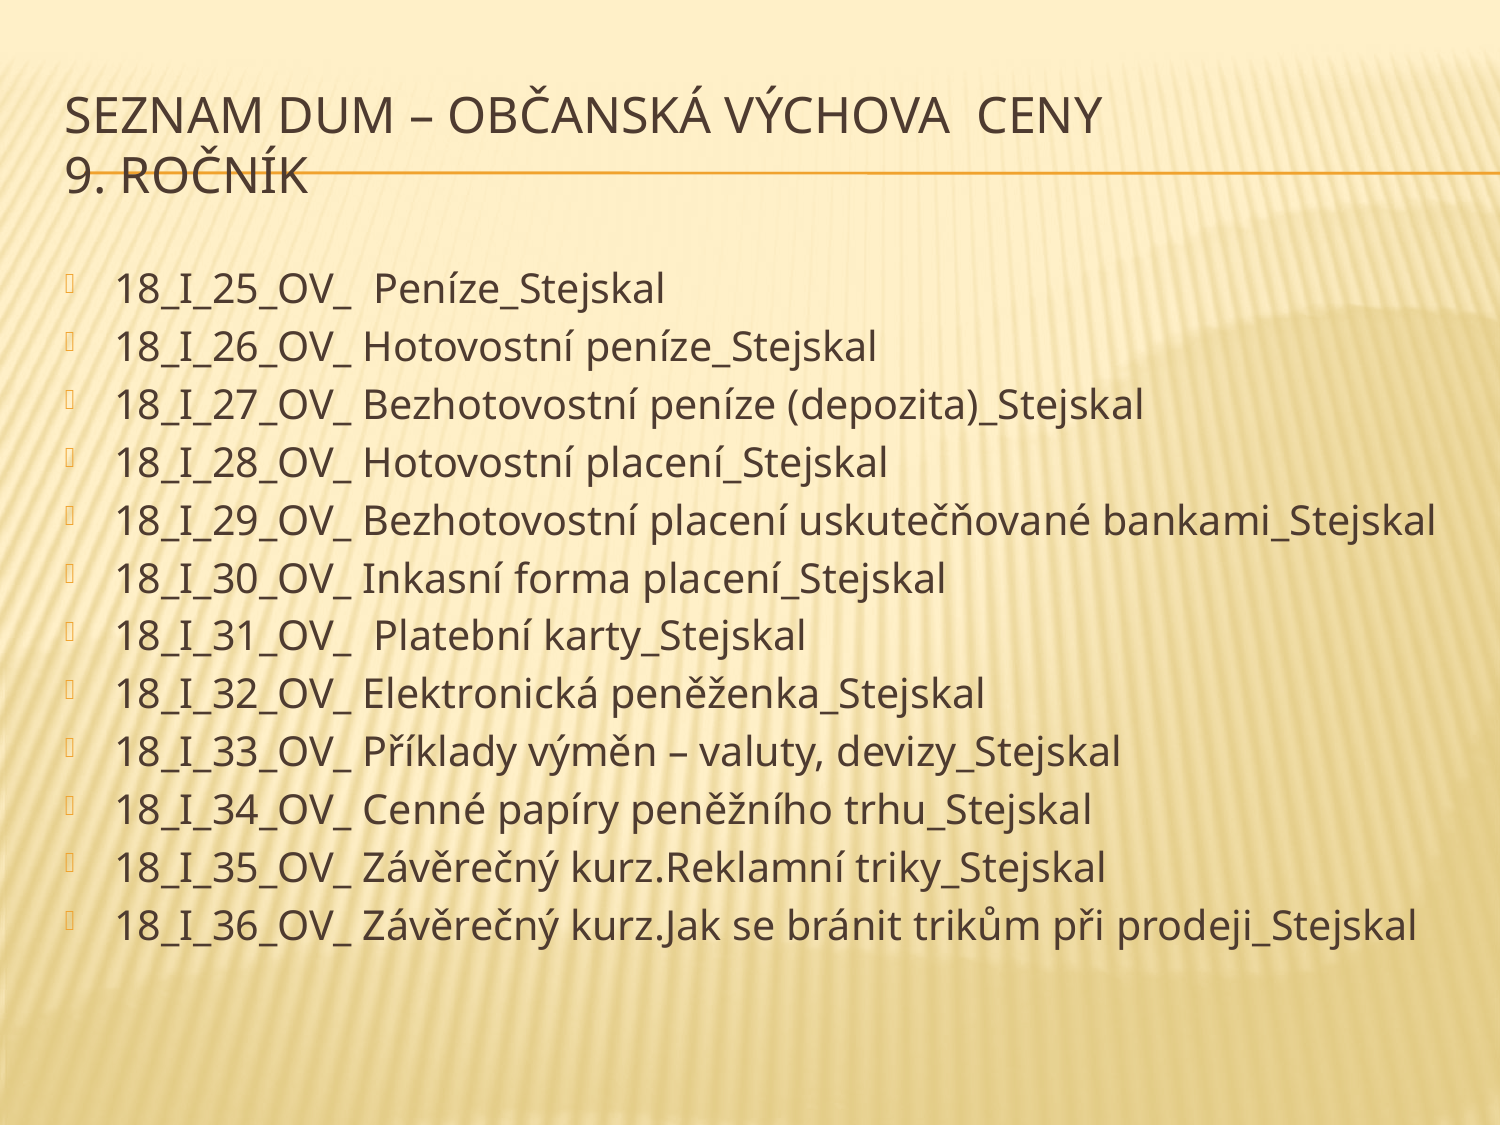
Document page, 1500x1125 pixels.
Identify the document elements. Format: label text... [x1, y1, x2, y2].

list 18_I_25_OV_ Peníze_Stejskal 18_I_26_OV_ Hotovostní peníze_Stejskal 18_I_27_OV_ Bezhotovostní peníze (depozita)_Stejskal 18_I_28_OV_ Hotovostní placení_Stejskal 18_I_29_OV_ Bezhotovostní placení uskutečňované bankami_Stejskal 18_I_30_OV_ Inkasní forma placení_Stejskal 18_I_31_OV_ Platební karty_Stejskal 18_I_32_OV_ Elektronická peněženka_Stejskal 18_I_33_OV_ Příklady výměn – valuty, devizy_Stejskal 18_I_34_OV_ Cenné papíry peněžního trhu_Stejskal 18_I_35_OV_ Závěrečný kurz.Reklamní triky_Stejskal 18_I_36_OV_ Závěrečný kurz.Jak se bránit trikům při prodeji_Stejskal [50, 254, 1475, 998]
title Seznam DUM – OBČANSKÁ VÝCHOVA Ceny 9. ročník [50, 75, 1475, 213]
